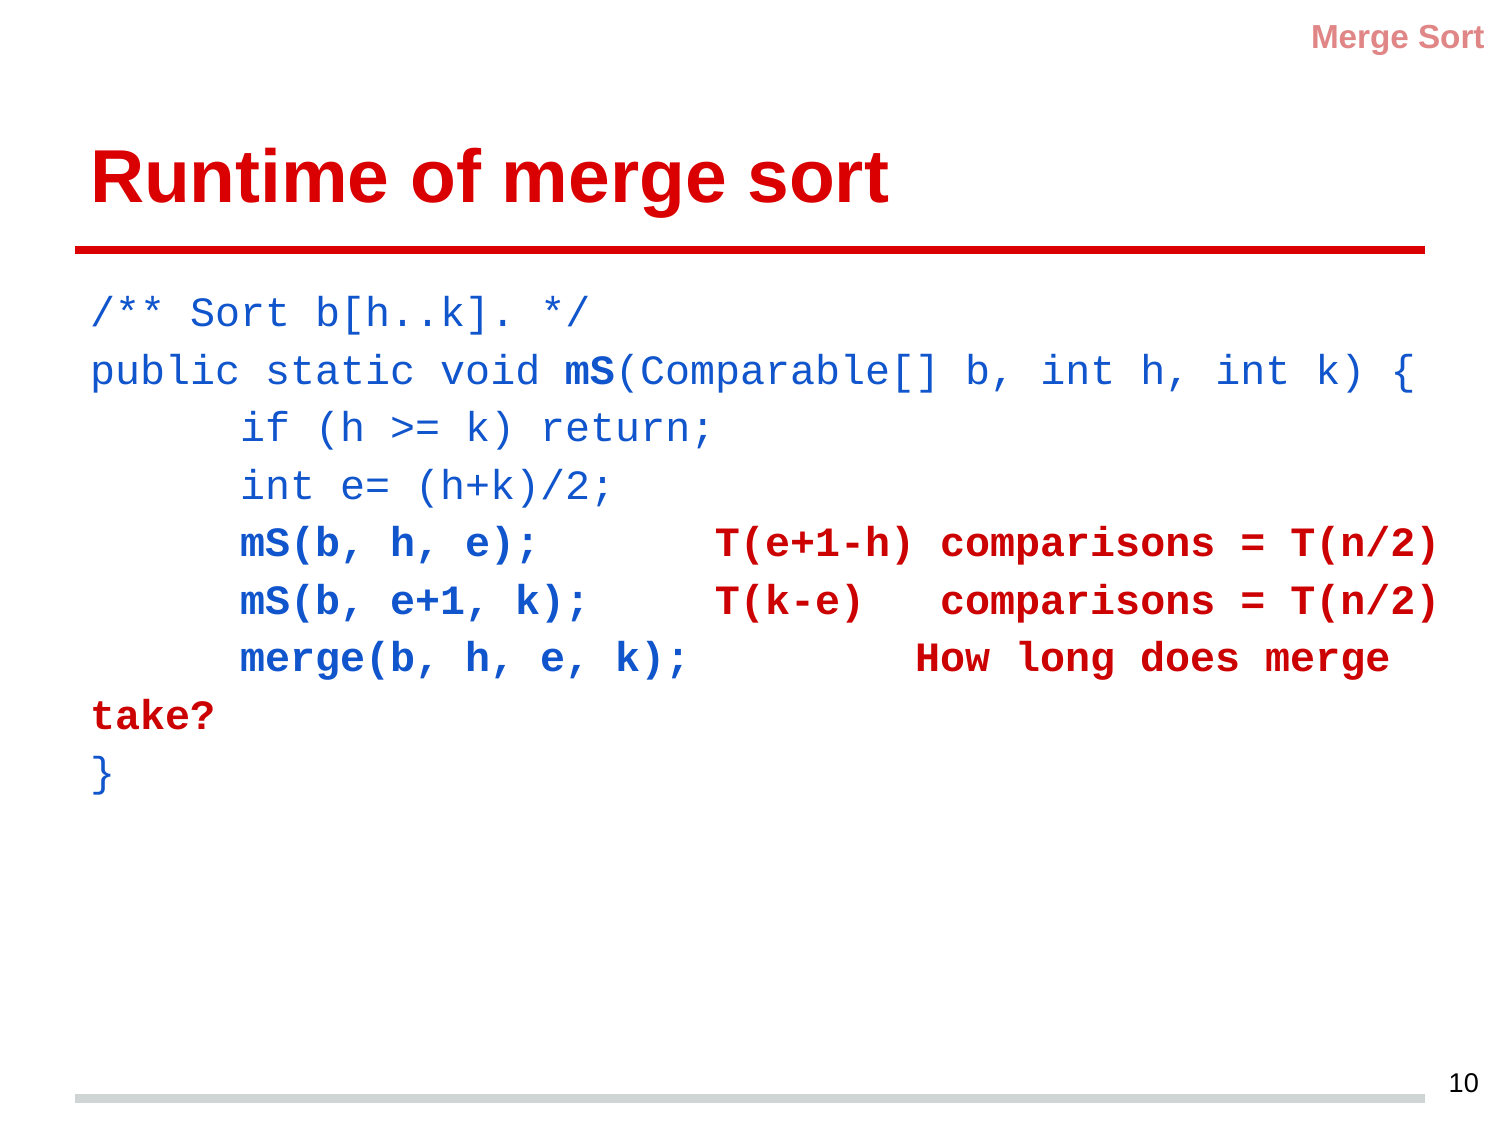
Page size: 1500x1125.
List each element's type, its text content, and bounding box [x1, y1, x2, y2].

text_box Merge Sort [1061, 0, 1500, 80]
title Runtime of merge sort [75, 45, 1425, 233]
slide_number 10 [1403, 1038, 1494, 1125]
list /** Sort b[h..k]. */ public static void mS(Comparable[] b, int h, int k) { if (h >= k) return; int e= (h+k)/2; mS(b, h, e); T(e+1-h) comparisons = T(n/2) mS(b, e+1, k); T(k-e) comparisons = T(n/2) merge(b, h, e, k); How long does merge take? } [75, 262, 1468, 903]
